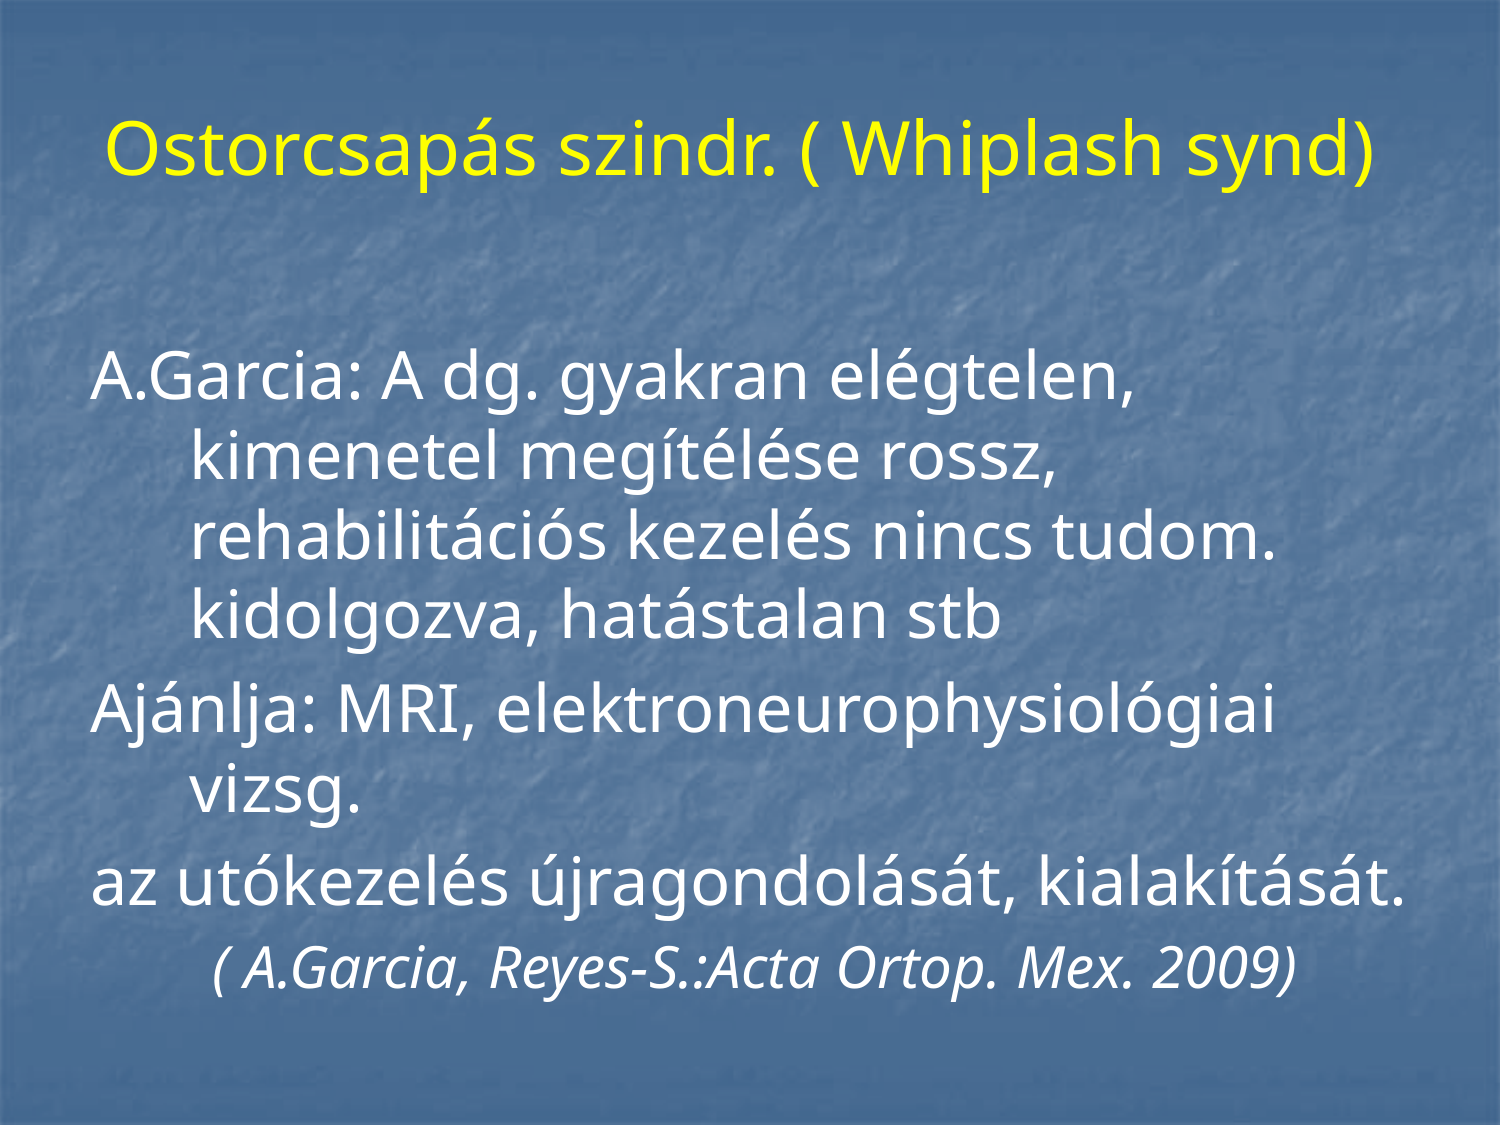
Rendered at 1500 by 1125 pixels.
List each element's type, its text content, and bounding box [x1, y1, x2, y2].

list A.Garcia: A dg. gyakran elégtelen, kimenetel megítélése rossz, rehabilitációs kezelés nincs tudom. kidolgozva, hatástalan stb Ajánlja: MRI, elektroneurophysiológiai vizsg. az utókezelés újragondolását, kialakítását. ( A.Garcia, Reyes-S.:Acta Ortop. Mex. 2009) [75, 324, 1425, 1000]
title Ostorcsapás szindr. ( Whiplash synd) [64, 101, 1415, 279]
